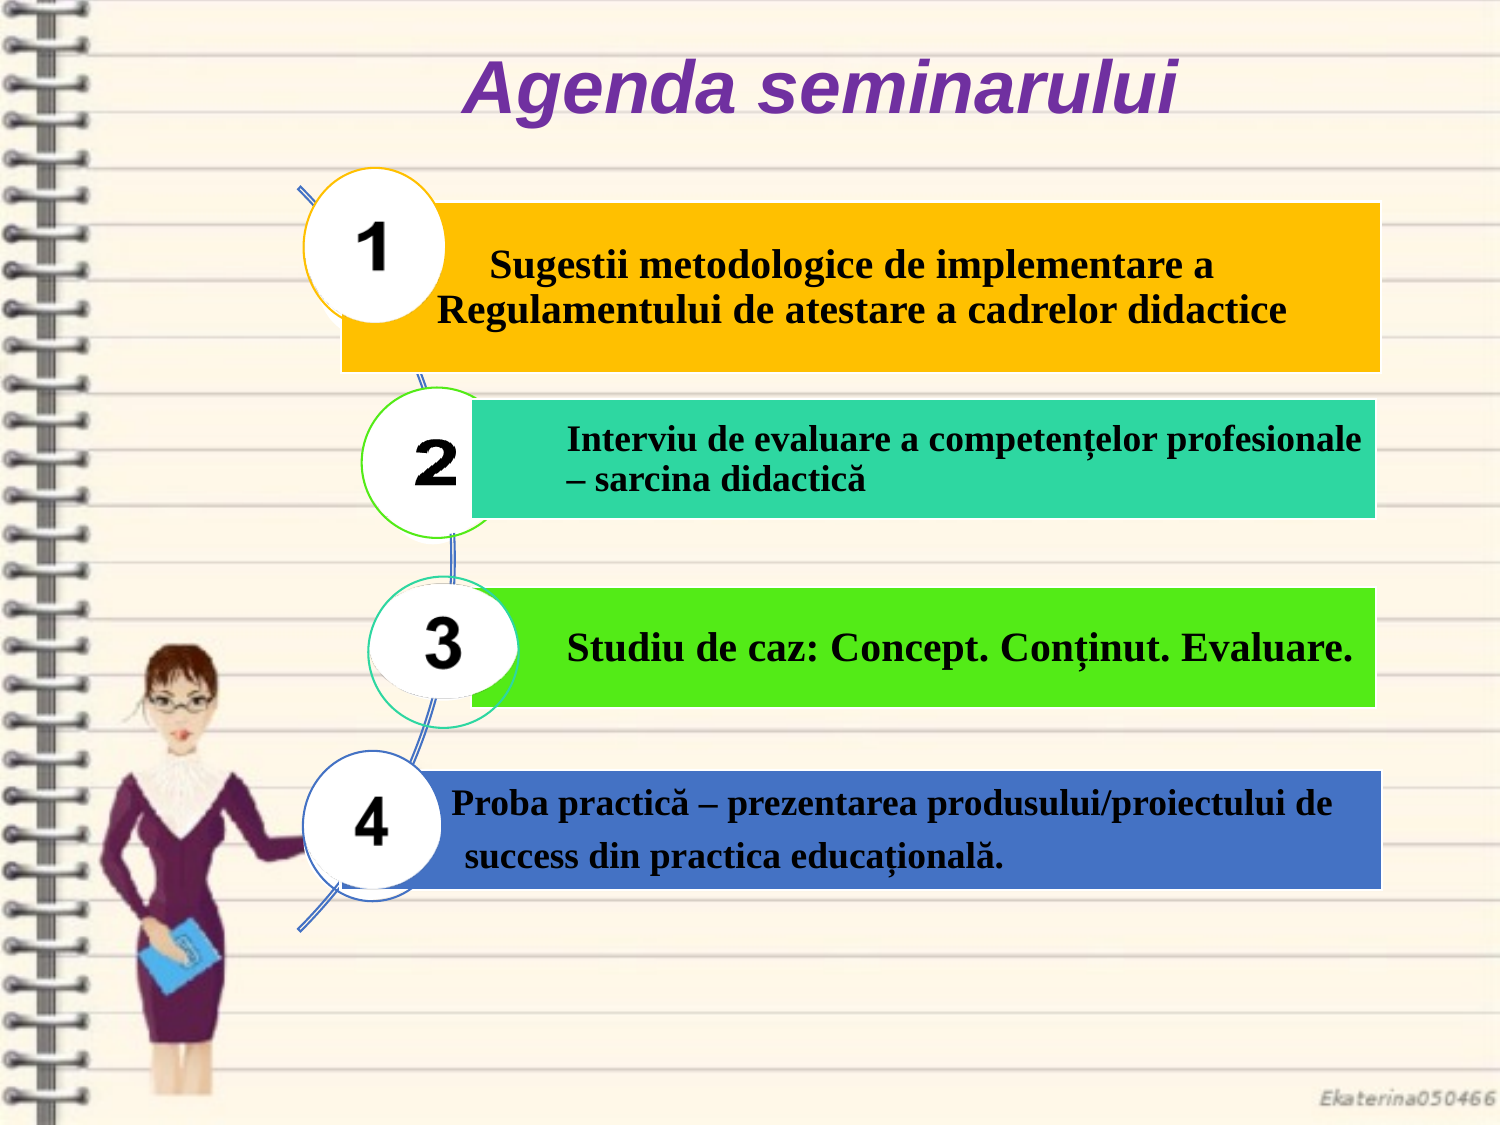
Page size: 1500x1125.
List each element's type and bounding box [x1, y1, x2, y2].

picture [0, 0, 1500, 1125]
text_box [302, 167, 1377, 951]
